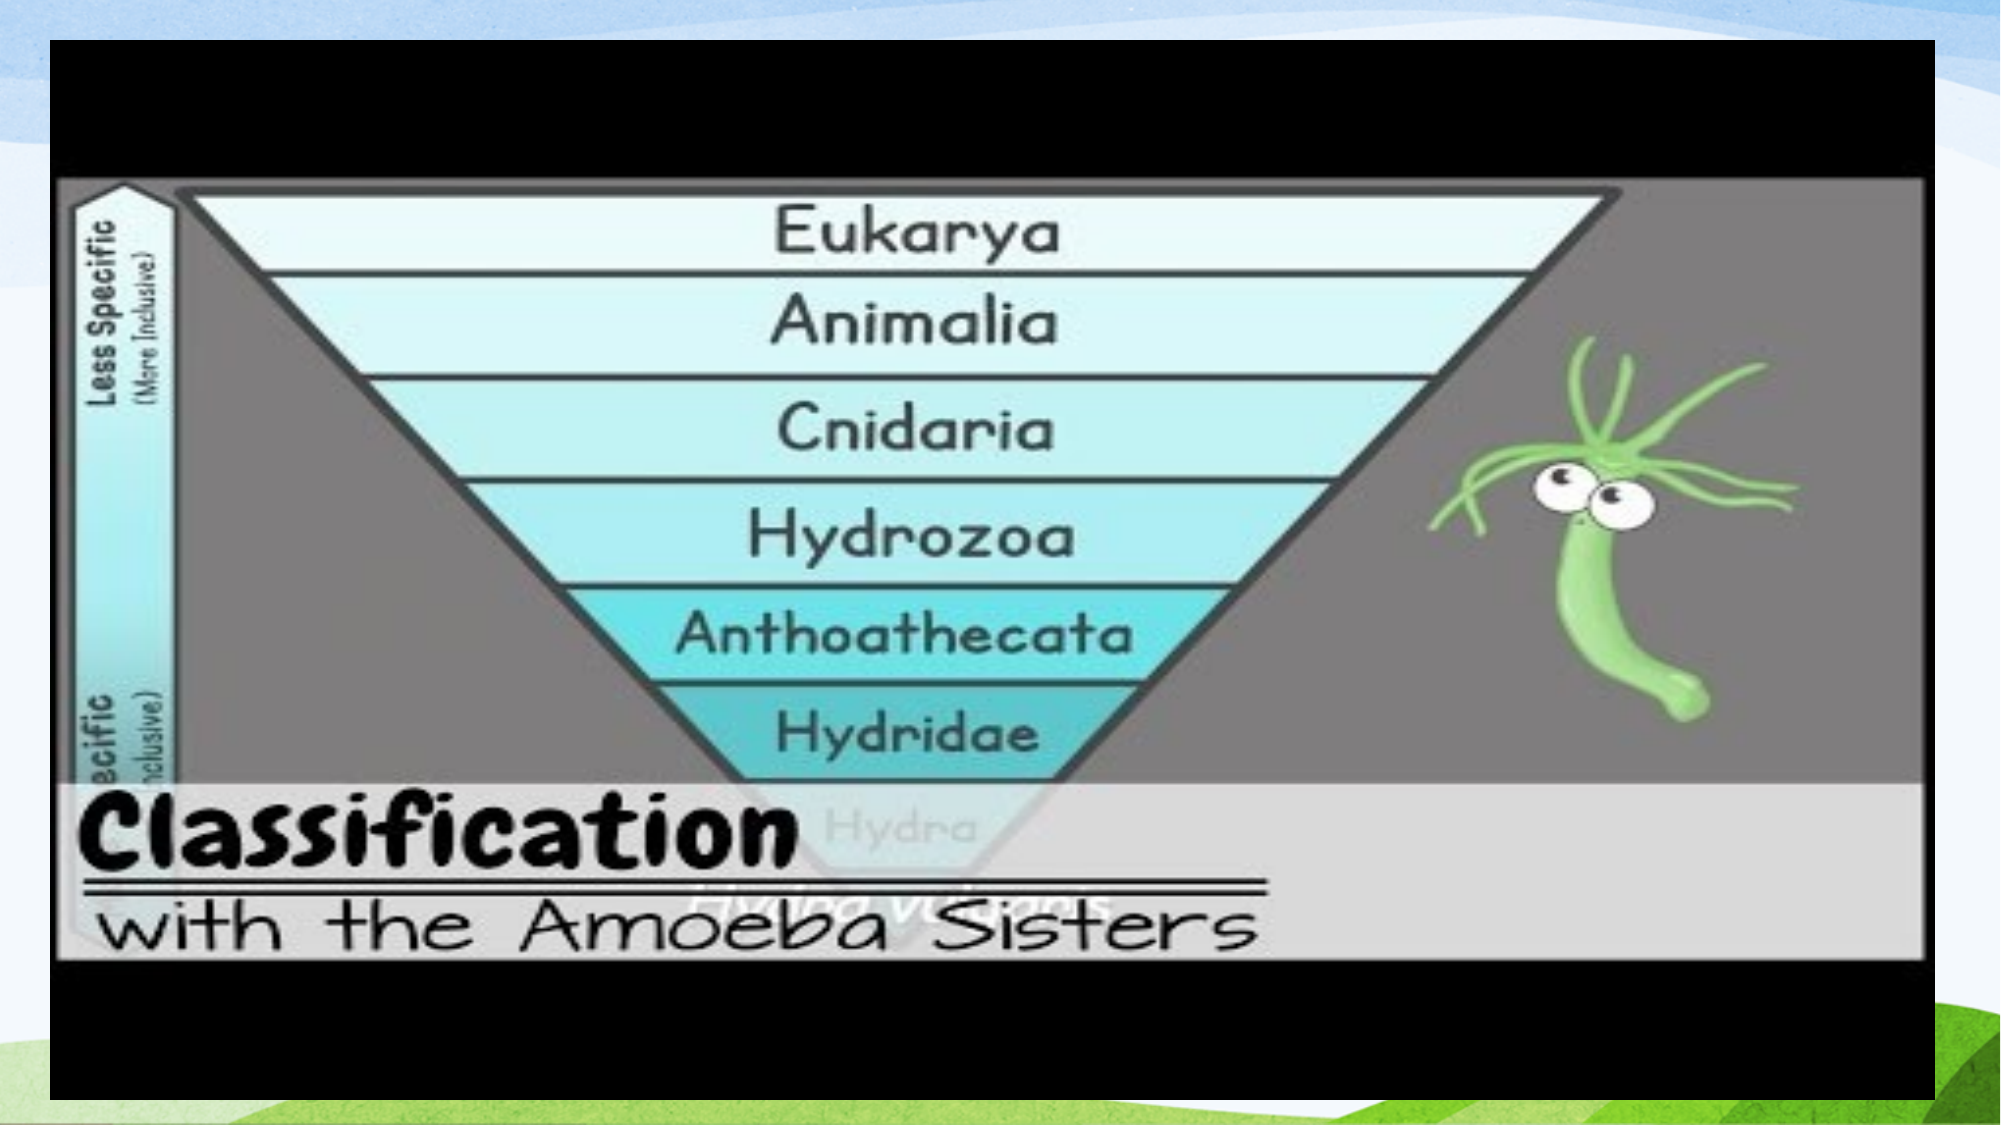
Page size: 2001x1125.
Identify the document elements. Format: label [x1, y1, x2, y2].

text_box [49, 39, 1936, 1100]
picture [0, 0, 2001, 1125]
